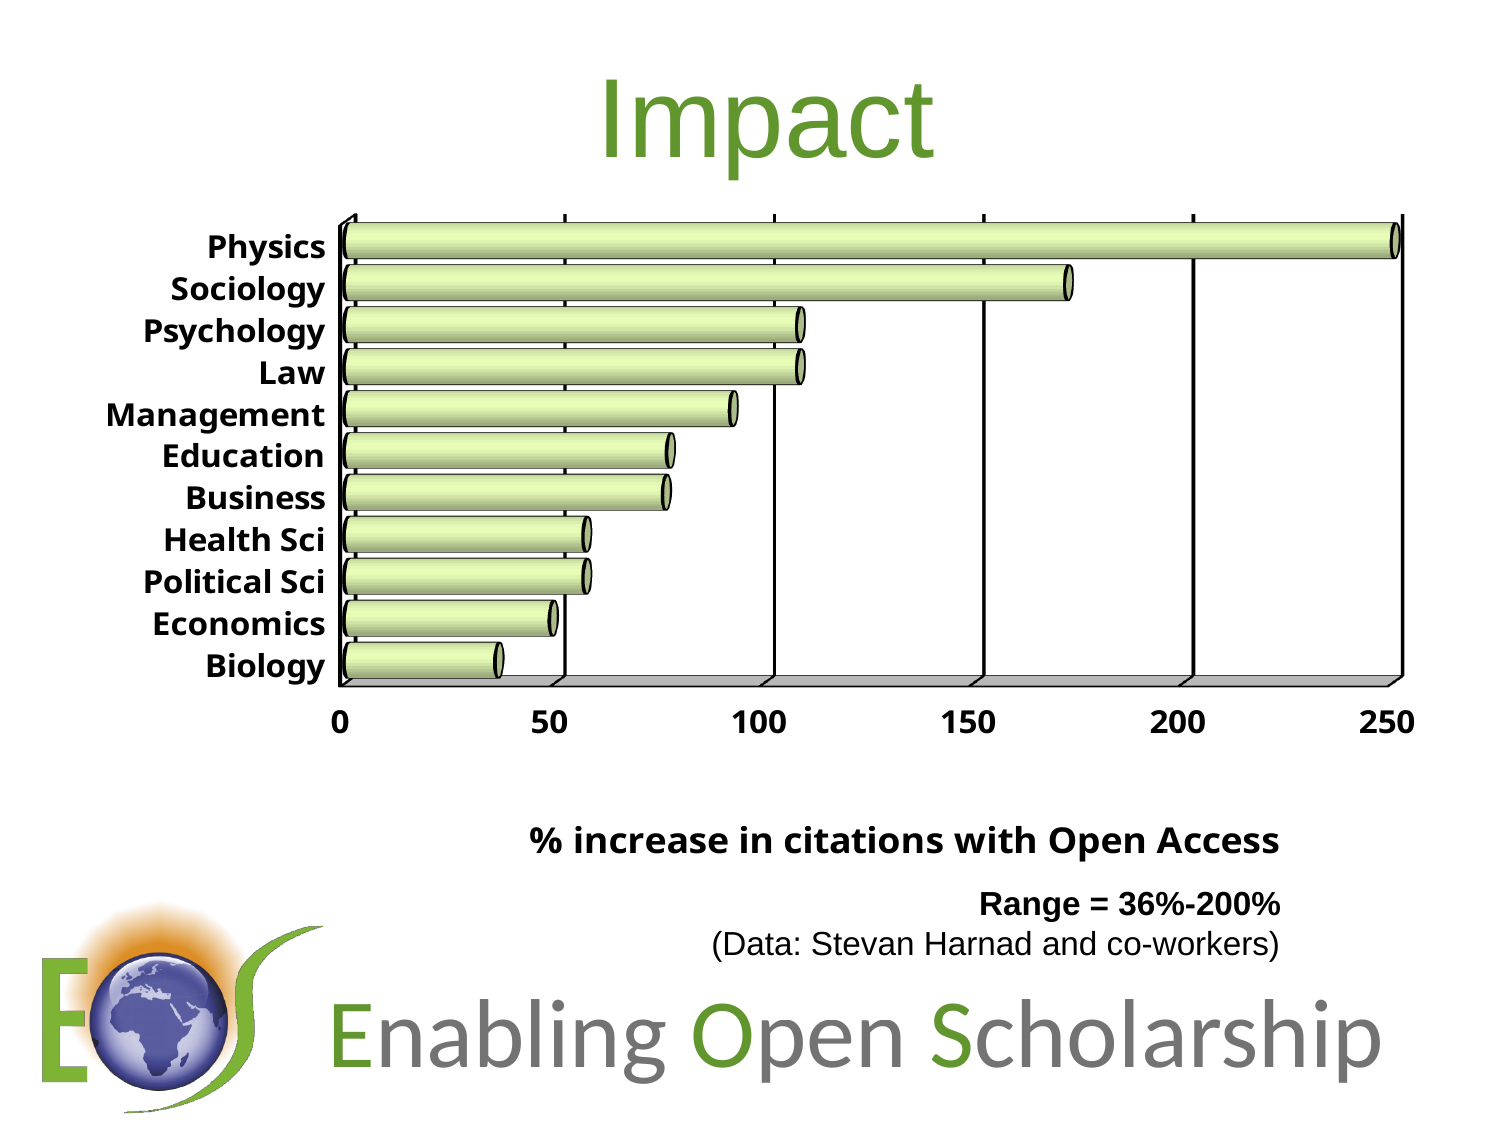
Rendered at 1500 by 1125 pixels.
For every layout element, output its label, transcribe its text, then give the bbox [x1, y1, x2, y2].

title Impact [116, 37, 1415, 188]
chart [49, 212, 1451, 876]
text_box Range = 36%-200% (Data: Stevan Harnad and co-workers) [459, 883, 1296, 970]
picture [24, 901, 338, 1125]
